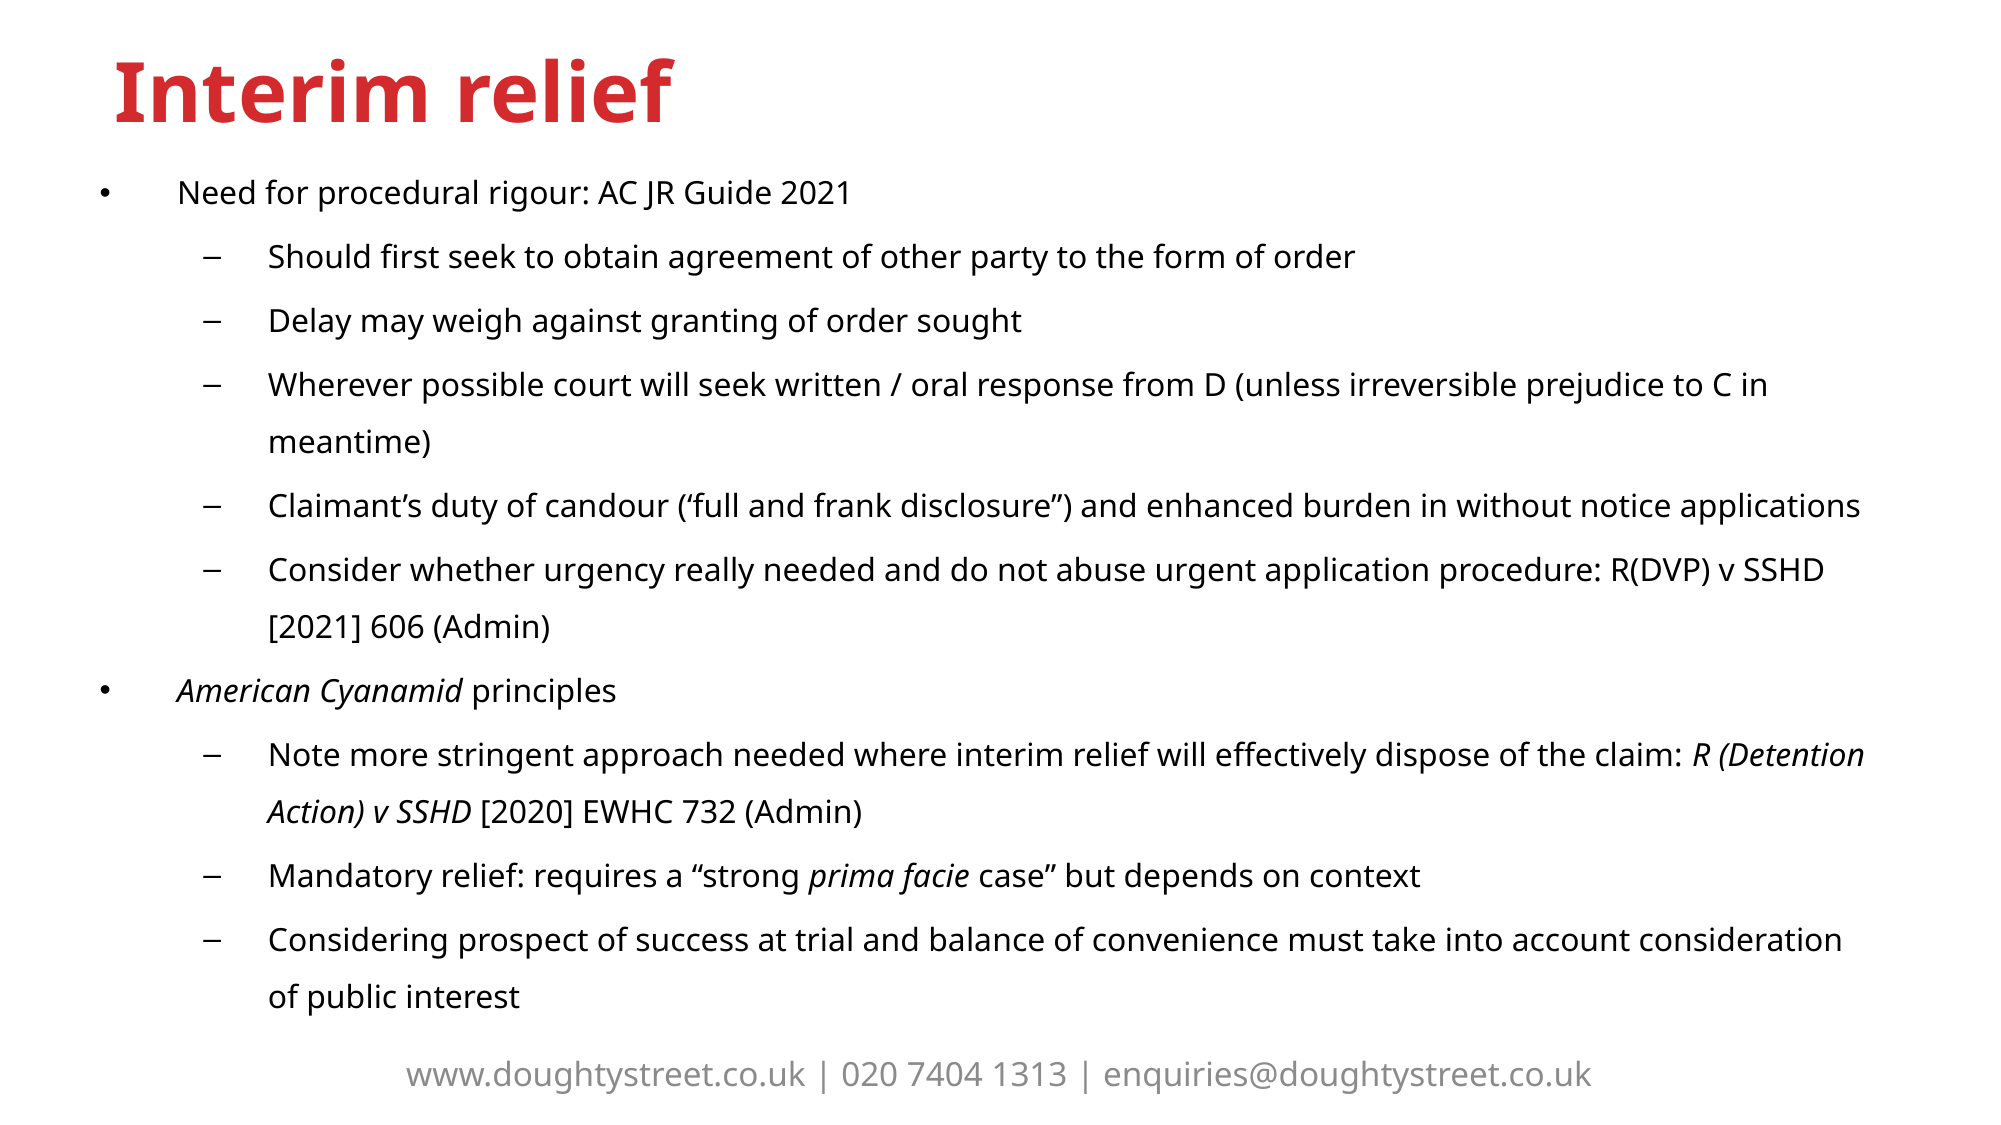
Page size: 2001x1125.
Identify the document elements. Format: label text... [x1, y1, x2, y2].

title Interim relief [99, 19, 1900, 160]
text_box [999, 562, 1050, 613]
text_box [975, 537, 1025, 588]
footer www.doughtystreet.co.uk | 020 7404 1313 | enquiries@doughtystreet.co.uk [115, 1042, 1885, 1103]
list Need for procedural rigour: AC JR Guide 2021 Should first seek to obtain agreement of other party to the form of order Delay may weigh against granting of order sought Wherever possible court will seek written / oral response from D (unless irreversible prejudice to C in meantime) Claimant’s duty of candour (‘full and frank disclosure”) and enhanced burden in without notice applications Consider whether urgency really needed and do not abuse urgent application procedure: R(DVP) v SSHD [2021] 606 (Admin) American Cyanamid principles Note more stringent approach needed where interim relief will effectively dispose of the claim: R (Detention Action) v SSHD [2020] EWHC 732 (Admin) Mandatory relief: requires a “strong prima facie case” but depends on context Considering prospect of success at trial and balance of convenience must take into account consideration of public interest [84, 146, 1885, 1043]
